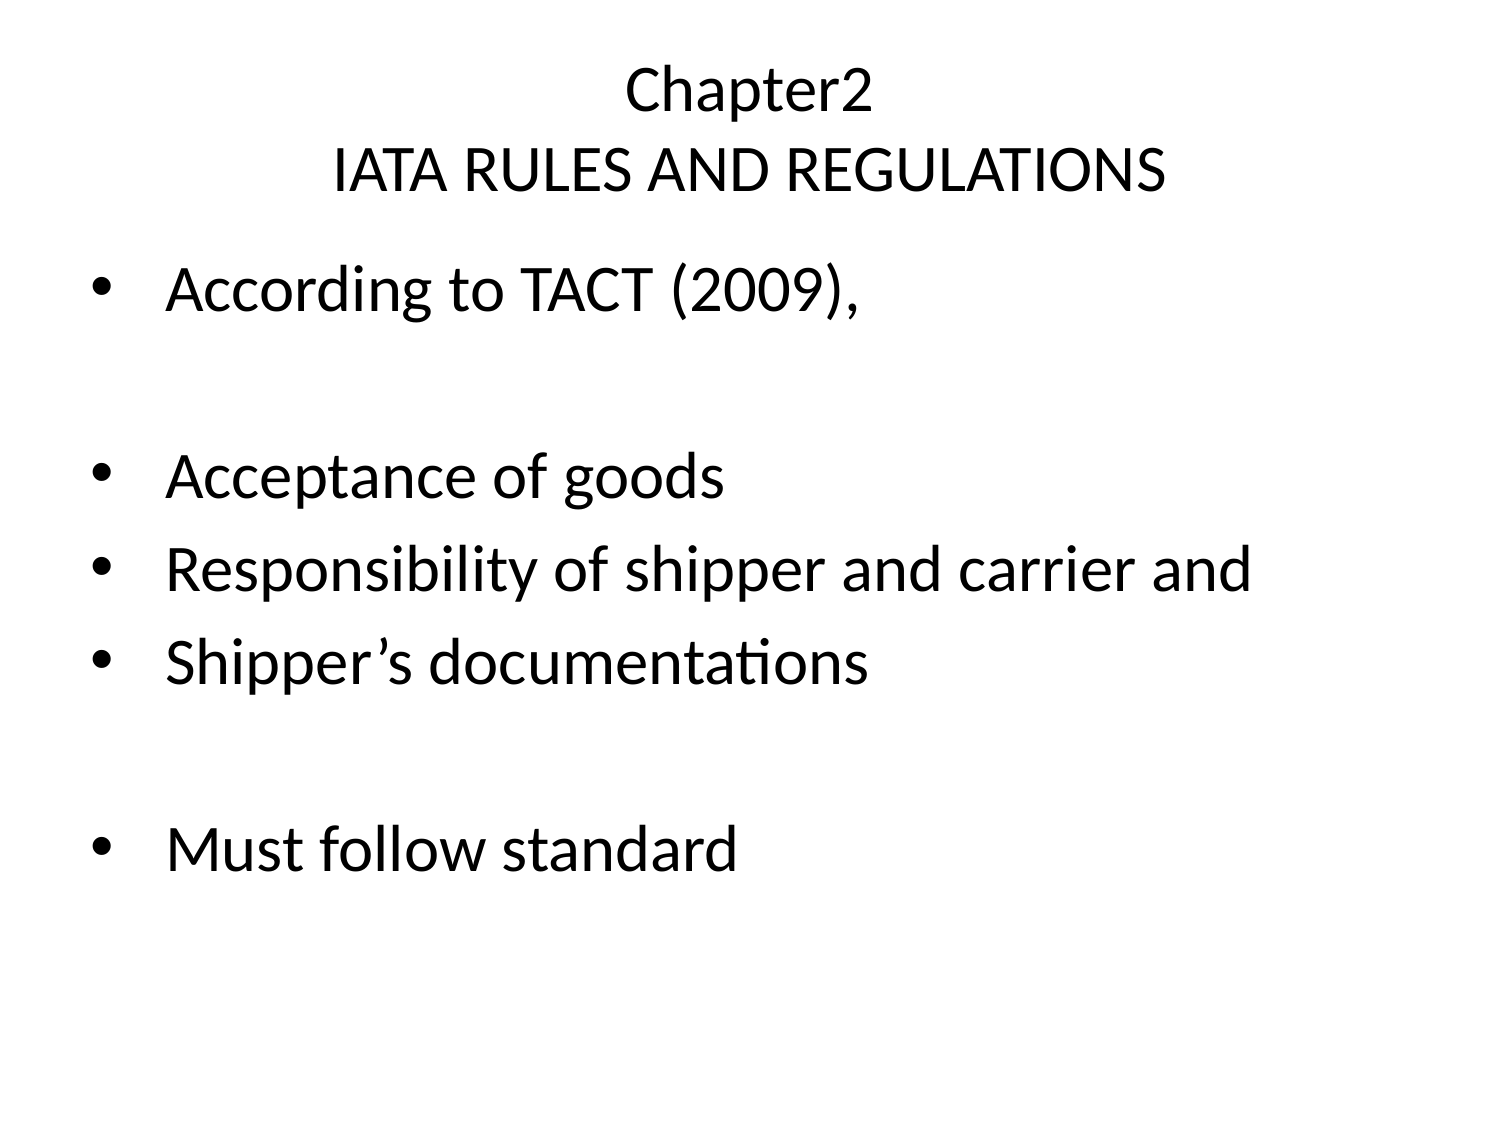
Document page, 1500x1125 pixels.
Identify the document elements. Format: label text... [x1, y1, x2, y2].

subtitle According to TACT (2009), Acceptance of goods Responsibility of shipper and carrier and Shipper’s documentations Must follow standard [75, 237, 1425, 1075]
title Chapter2 IATA RULES AND REGULATIONS [112, 50, 1388, 200]
